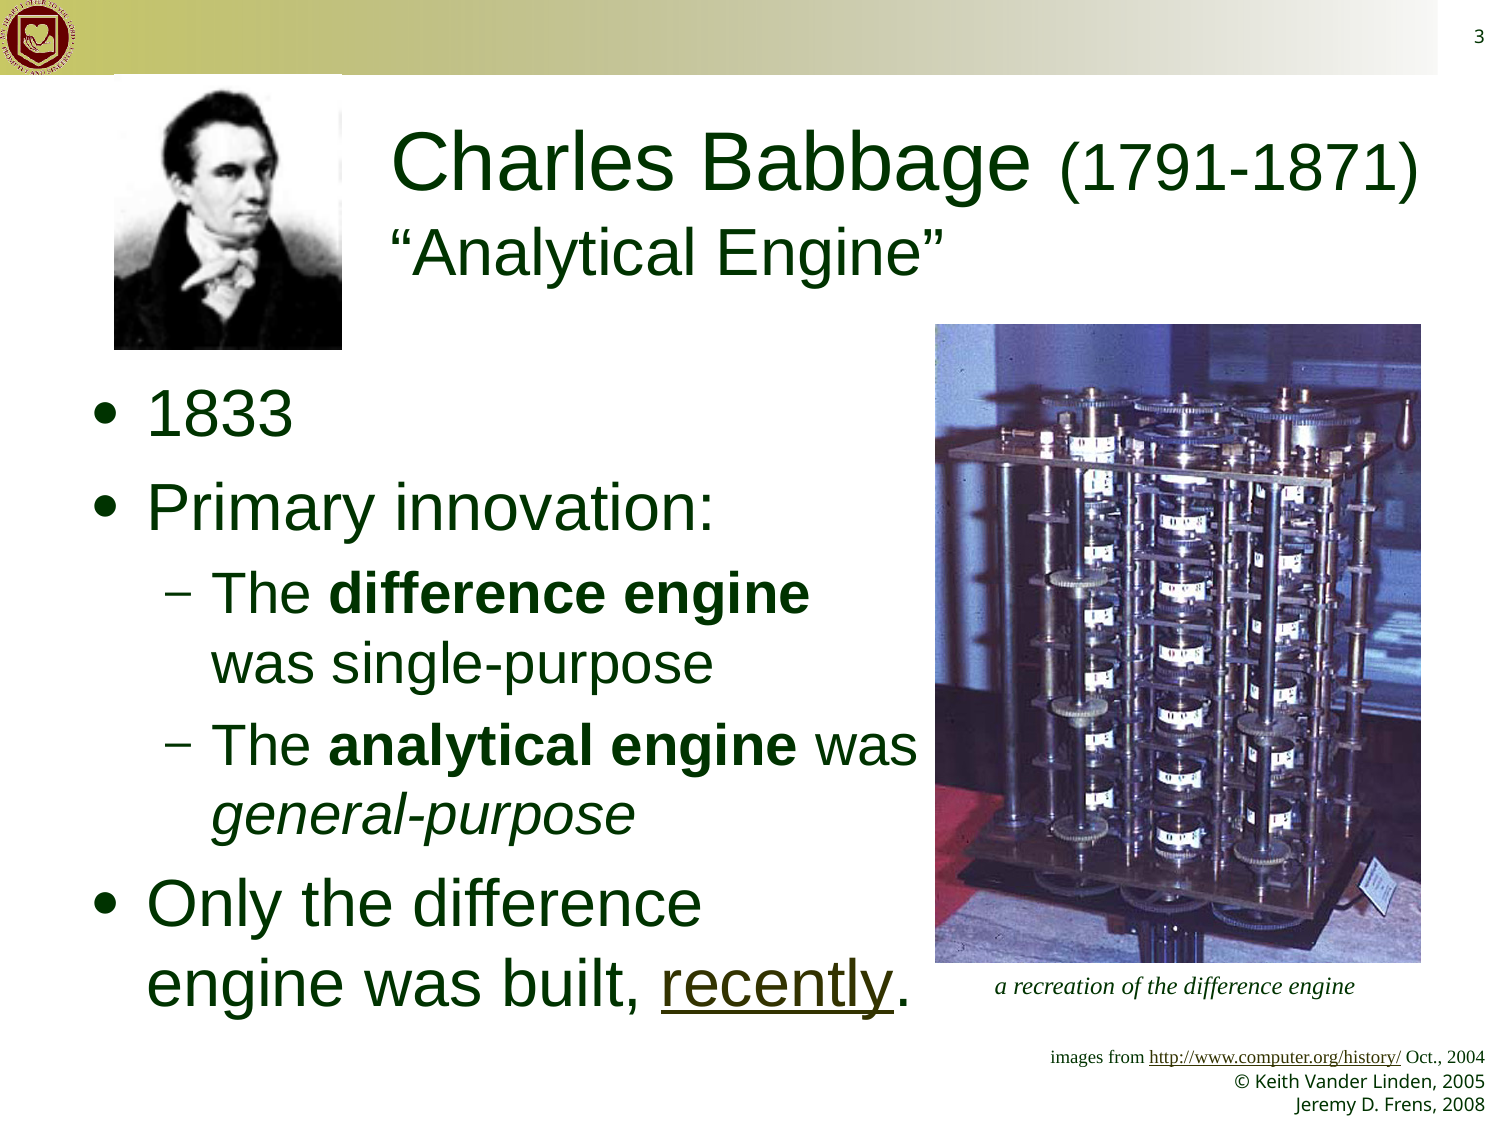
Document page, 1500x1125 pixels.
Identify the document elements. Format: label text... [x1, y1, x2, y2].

slide_number 3 [1437, 0, 1500, 76]
list 1833 Primary innovation: The difference engine was single-purpose The analytical engine was general-purpose Only the difference engine was built, recently. [74, 362, 936, 1051]
text_box images from http://www.computer.org/history/ Oct., 2004 [1025, 1037, 1500, 1075]
title Charles Babbage (1791-1871) “Analytical Engine” [374, 99, 1500, 288]
picture [935, 324, 1422, 963]
picture [114, 74, 342, 351]
picture [0, 0, 75, 75]
text_box a recreation of the difference engine [924, 962, 1425, 1008]
